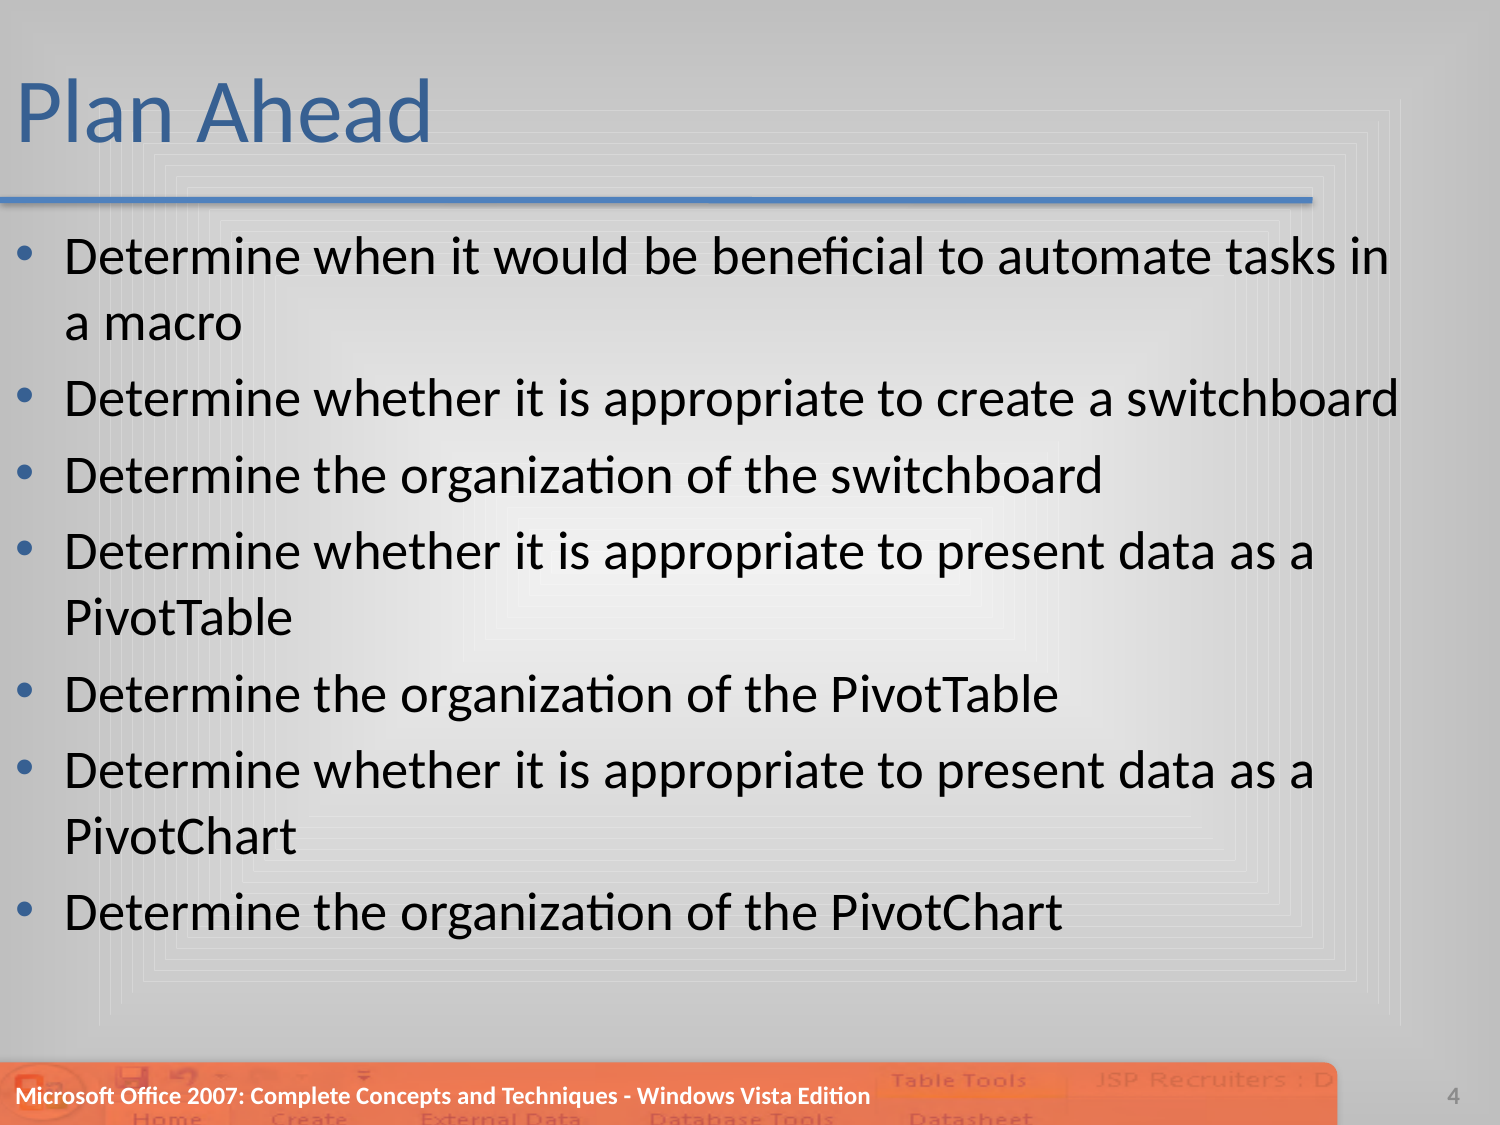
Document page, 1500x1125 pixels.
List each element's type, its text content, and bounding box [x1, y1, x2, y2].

picture [0, 1062, 1338, 1125]
title Plan Ahead [0, 12, 1426, 201]
slide_number 4 [1400, 1065, 1475, 1125]
footer Microsoft Office 2007: Complete Concepts and Techniques - Windows Vista Edition [0, 1065, 1300, 1125]
list Determine when it would be beneficial to automate tasks in a macro Determine whether it is appropriate to create a switchboard Determine the organization of the switchboard Determine whether it is appropriate to present data as a PivotTable Determine the organization of the PivotTable Determine whether it is appropriate to present data as a PivotChart Determine the organization of the PivotChart [0, 212, 1426, 1006]
